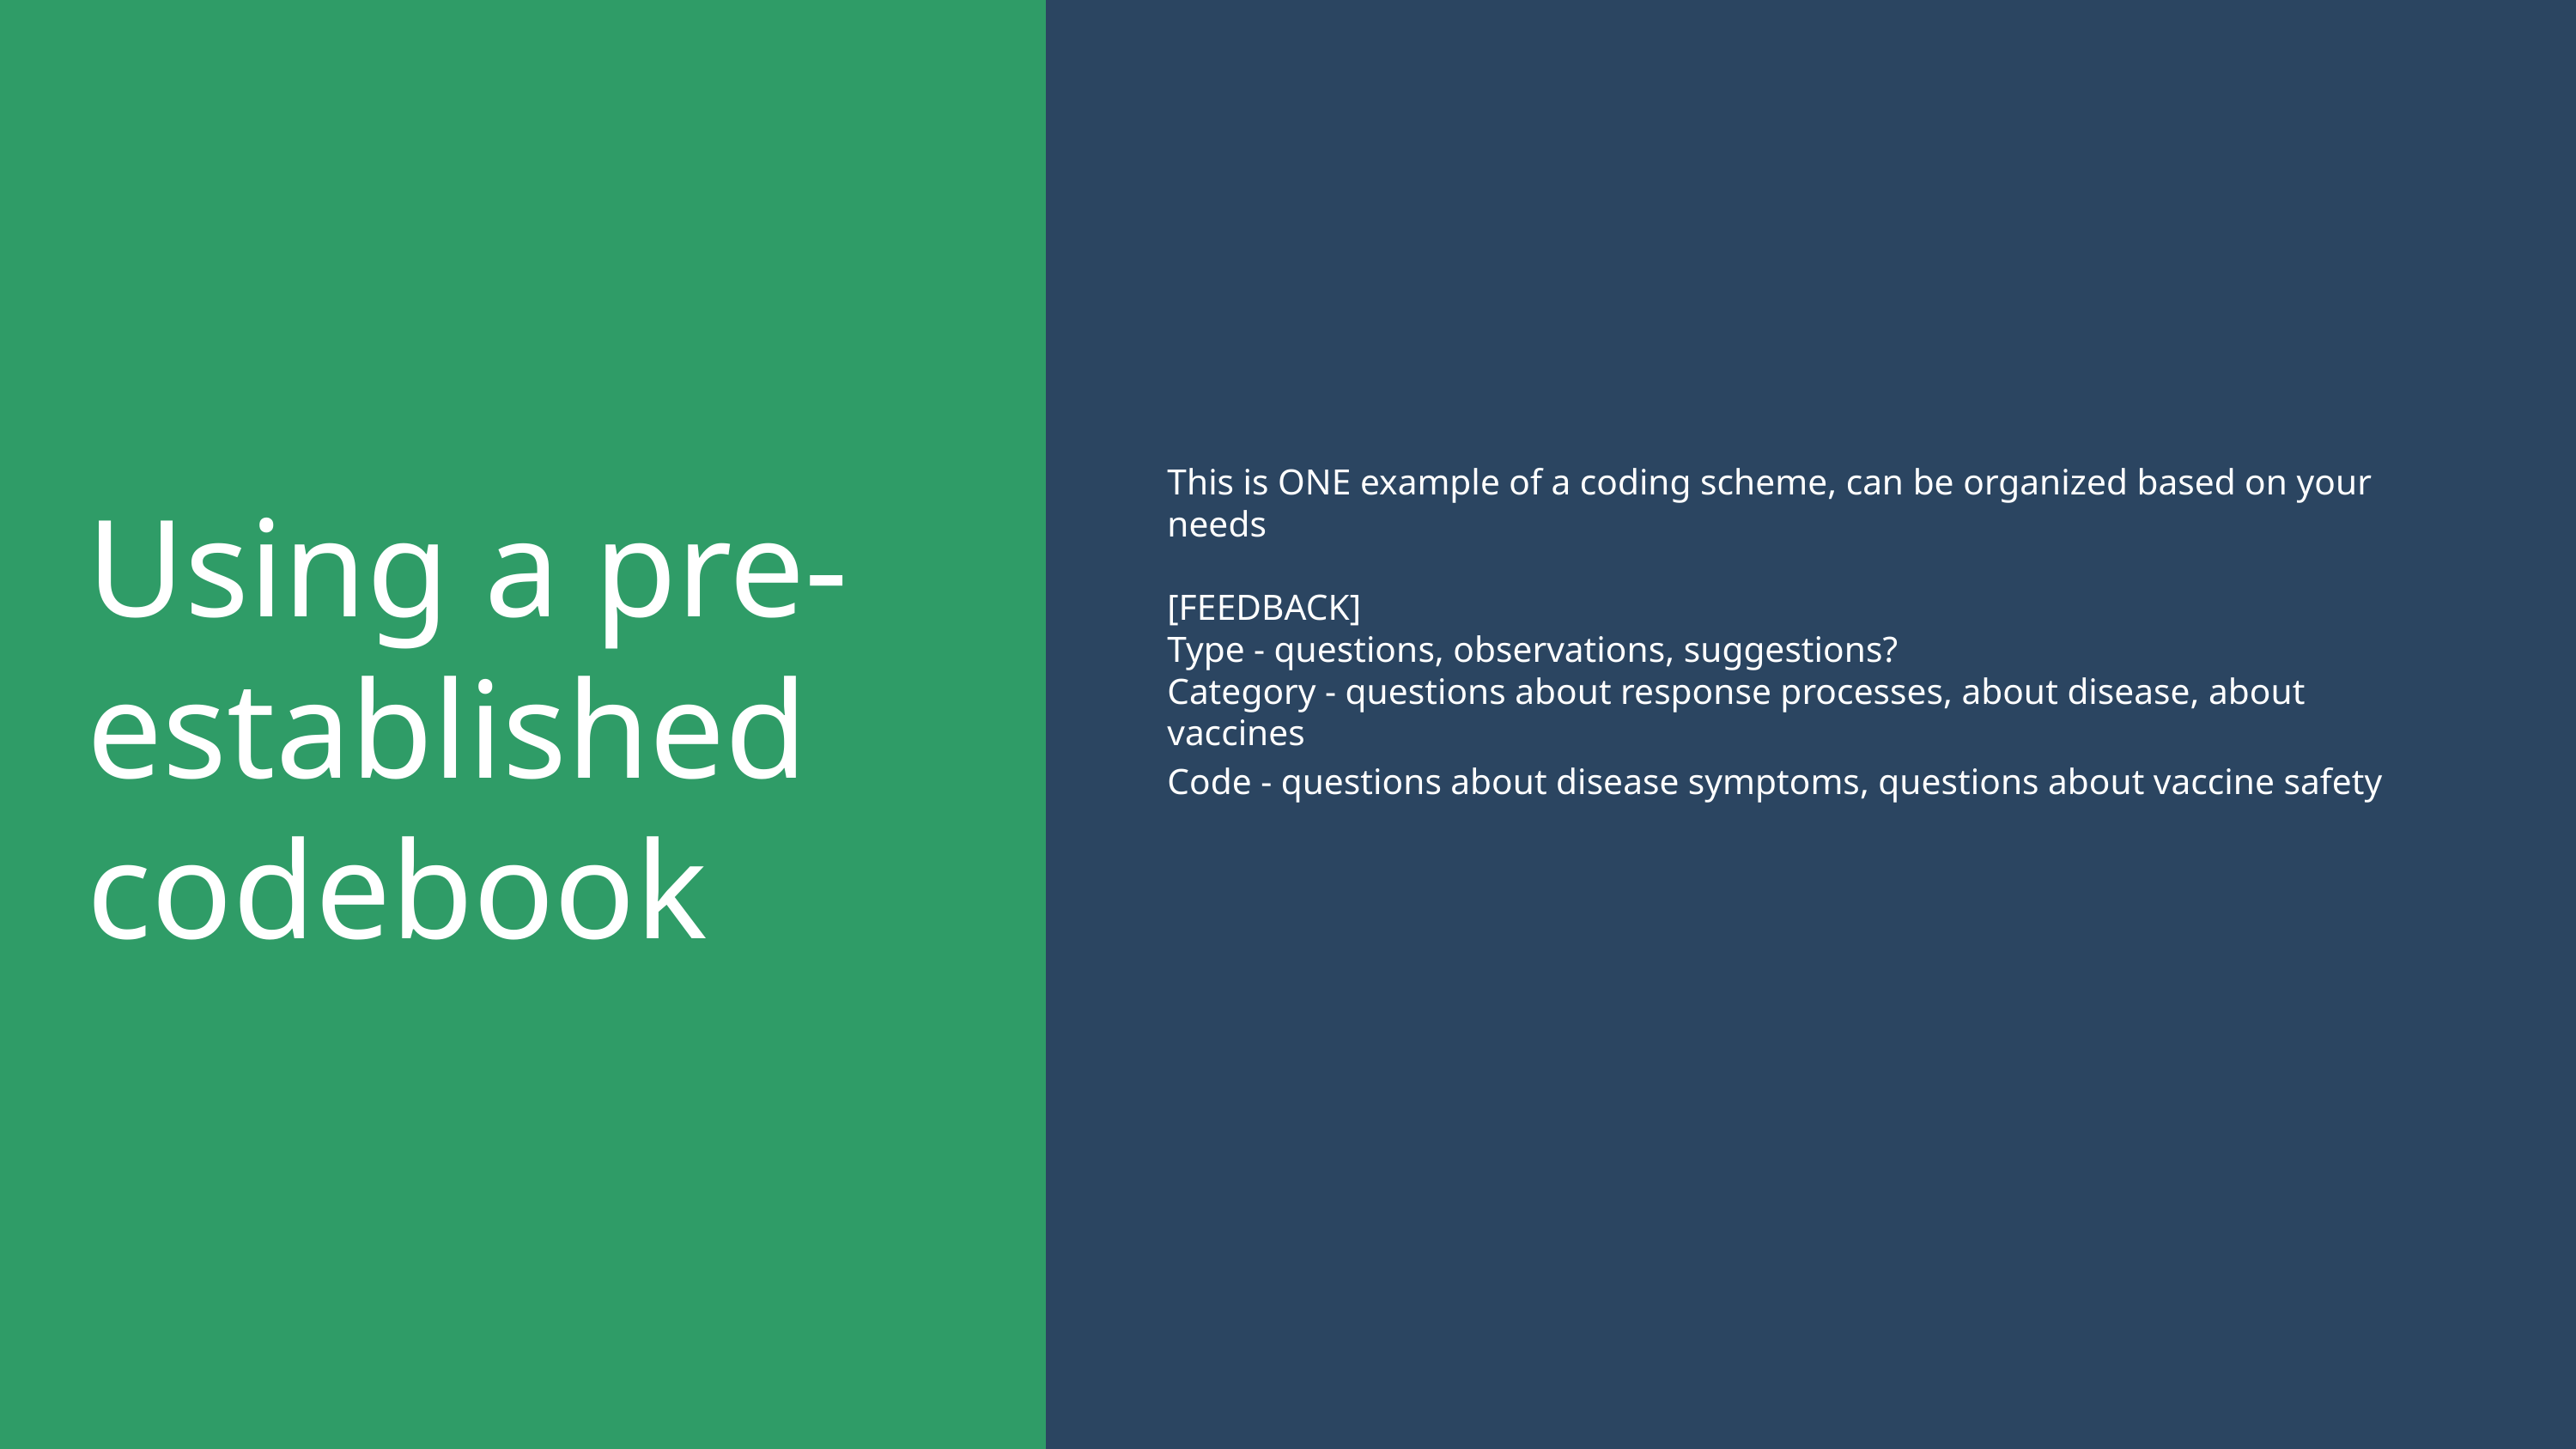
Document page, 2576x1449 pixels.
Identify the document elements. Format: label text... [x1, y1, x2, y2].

picture [0, 0, 1046, 1449]
text_box This is ONE example of a coding scheme, can be organized based on your needs [FEEDBACK] Type - questions, observations, suggestions? Category - questions about response processes, about disease, about vaccines Code - questions about disease symptoms, questions about vaccine safety [1167, 459, 2445, 989]
